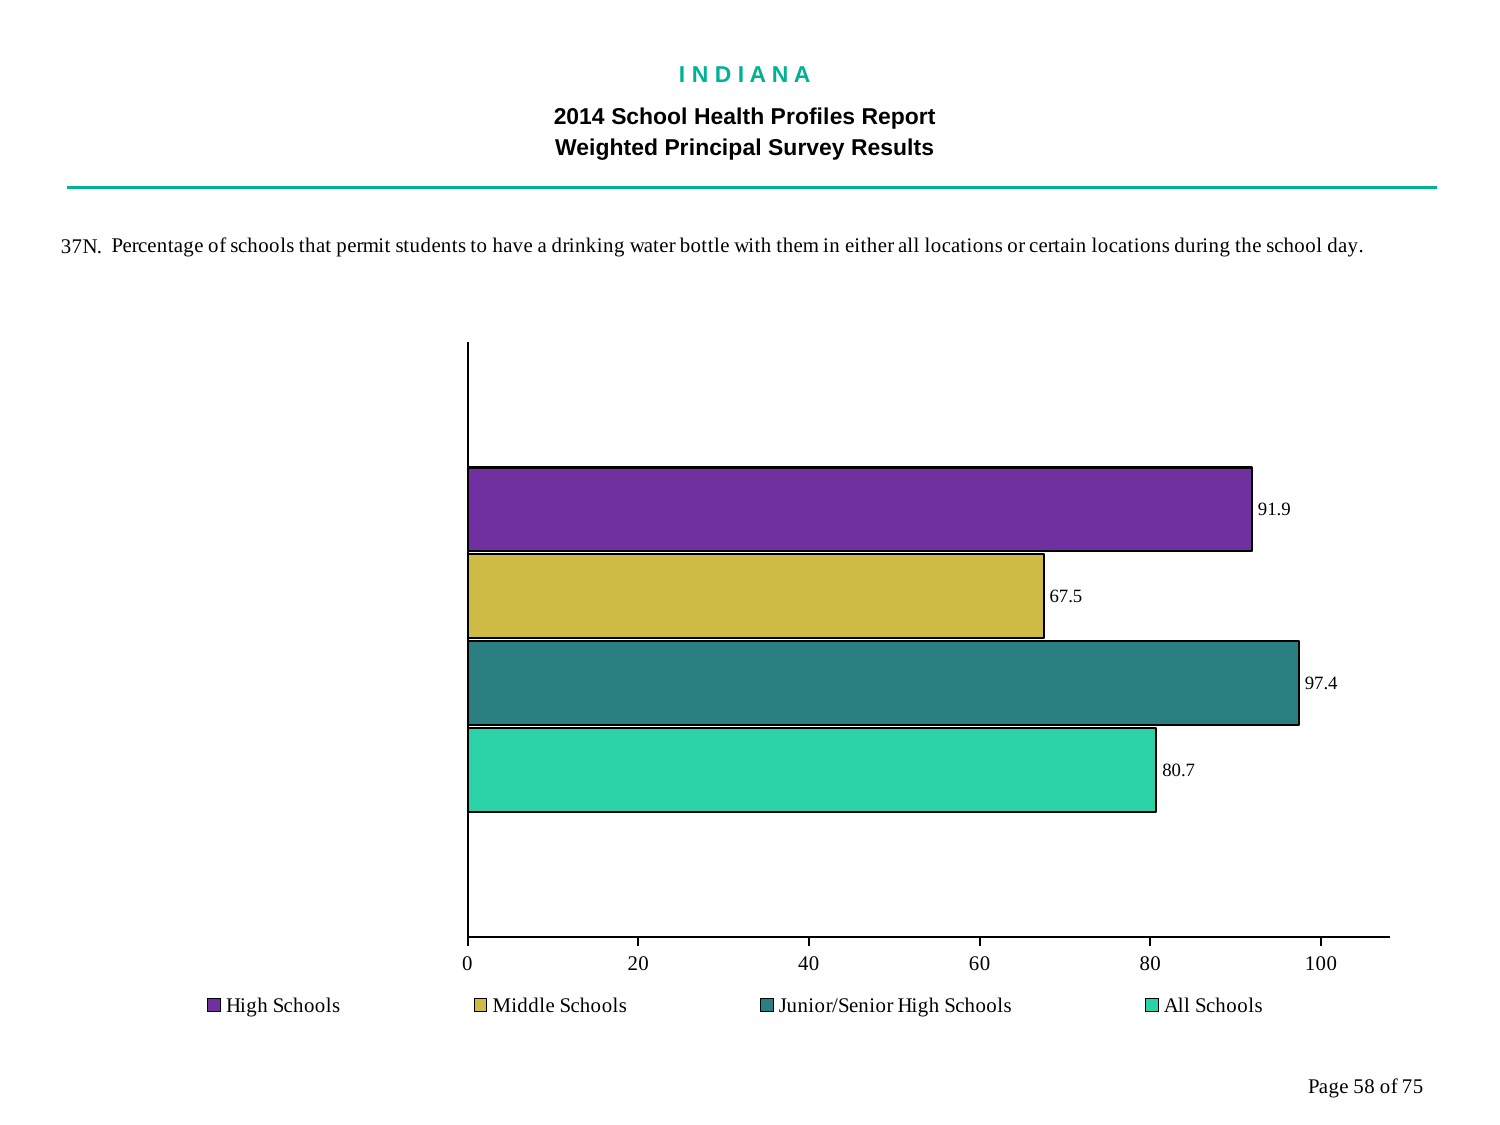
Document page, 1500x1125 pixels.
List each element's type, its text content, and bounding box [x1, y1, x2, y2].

text_box I N D I A N A [41, 52, 1448, 93]
text_box 2014 School Health Profiles Report [41, 93, 1448, 125]
chart [41, 208, 1449, 1105]
text_box Weighted Principal Survey Results [41, 125, 1448, 168]
